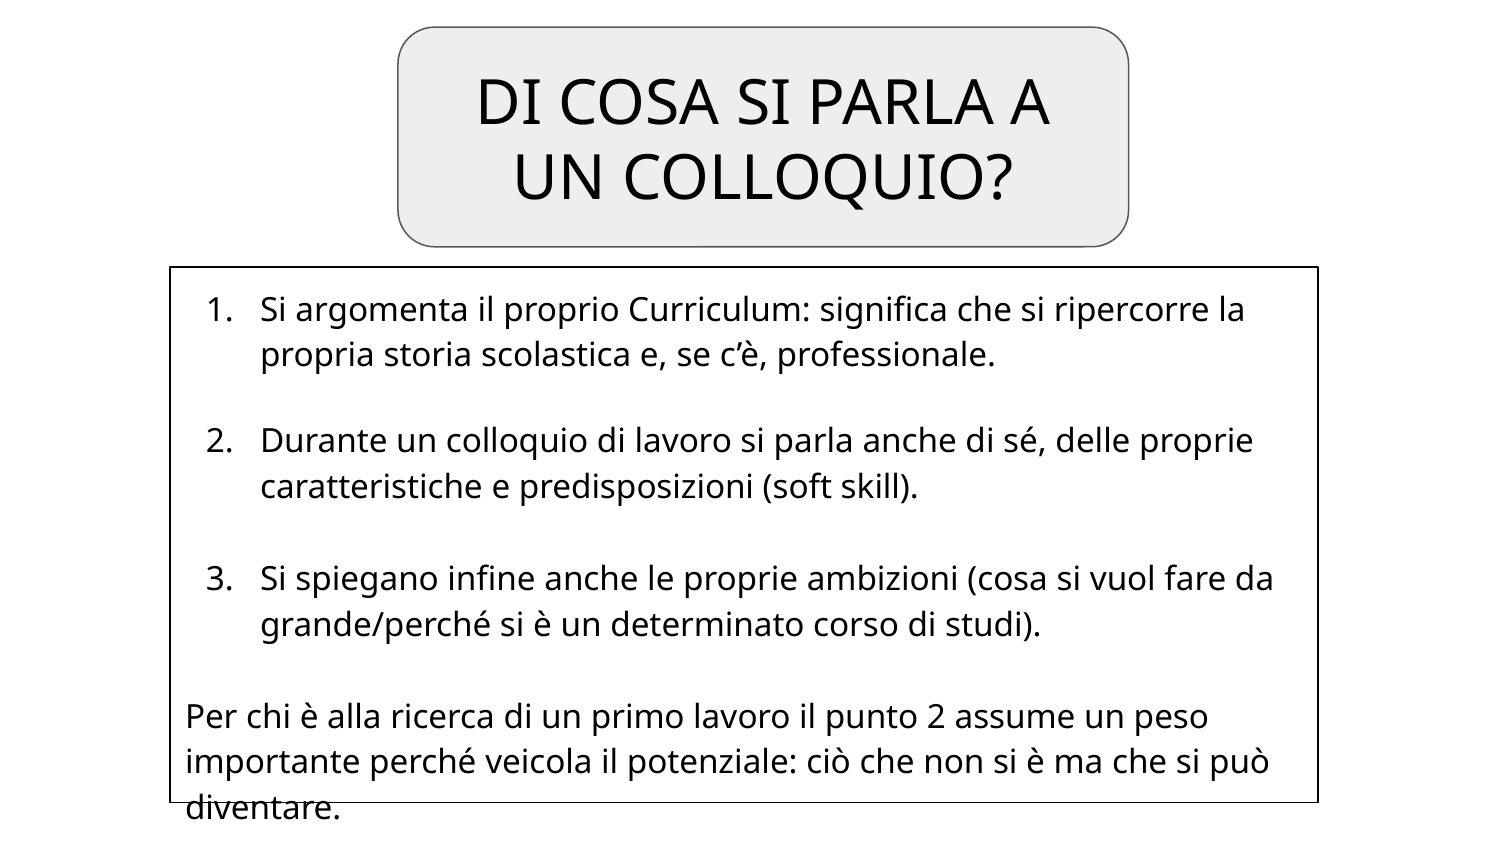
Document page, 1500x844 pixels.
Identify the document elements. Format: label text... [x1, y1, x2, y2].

list Si argomenta il proprio Curriculum: significa che si ripercorre la propria storia scolastica e, se c’è, professionale. Durante un colloquio di lavoro si parla anche di sé, delle proprie caratteristiche e predisposizioni (soft skill). Si spiegano infine anche le proprie ambizioni (cosa si vuol fare da grande/perché si è un determinato corso di studi). Per chi è alla ricerca di un primo lavoro il punto 2 assume un peso importante perché veicola il potenziale: ciò che non si è ma che si può diventare. [170, 266, 1319, 803]
text_box DI COSA SI PARLA A UN COLLOQUIO? [397, 27, 1129, 247]
